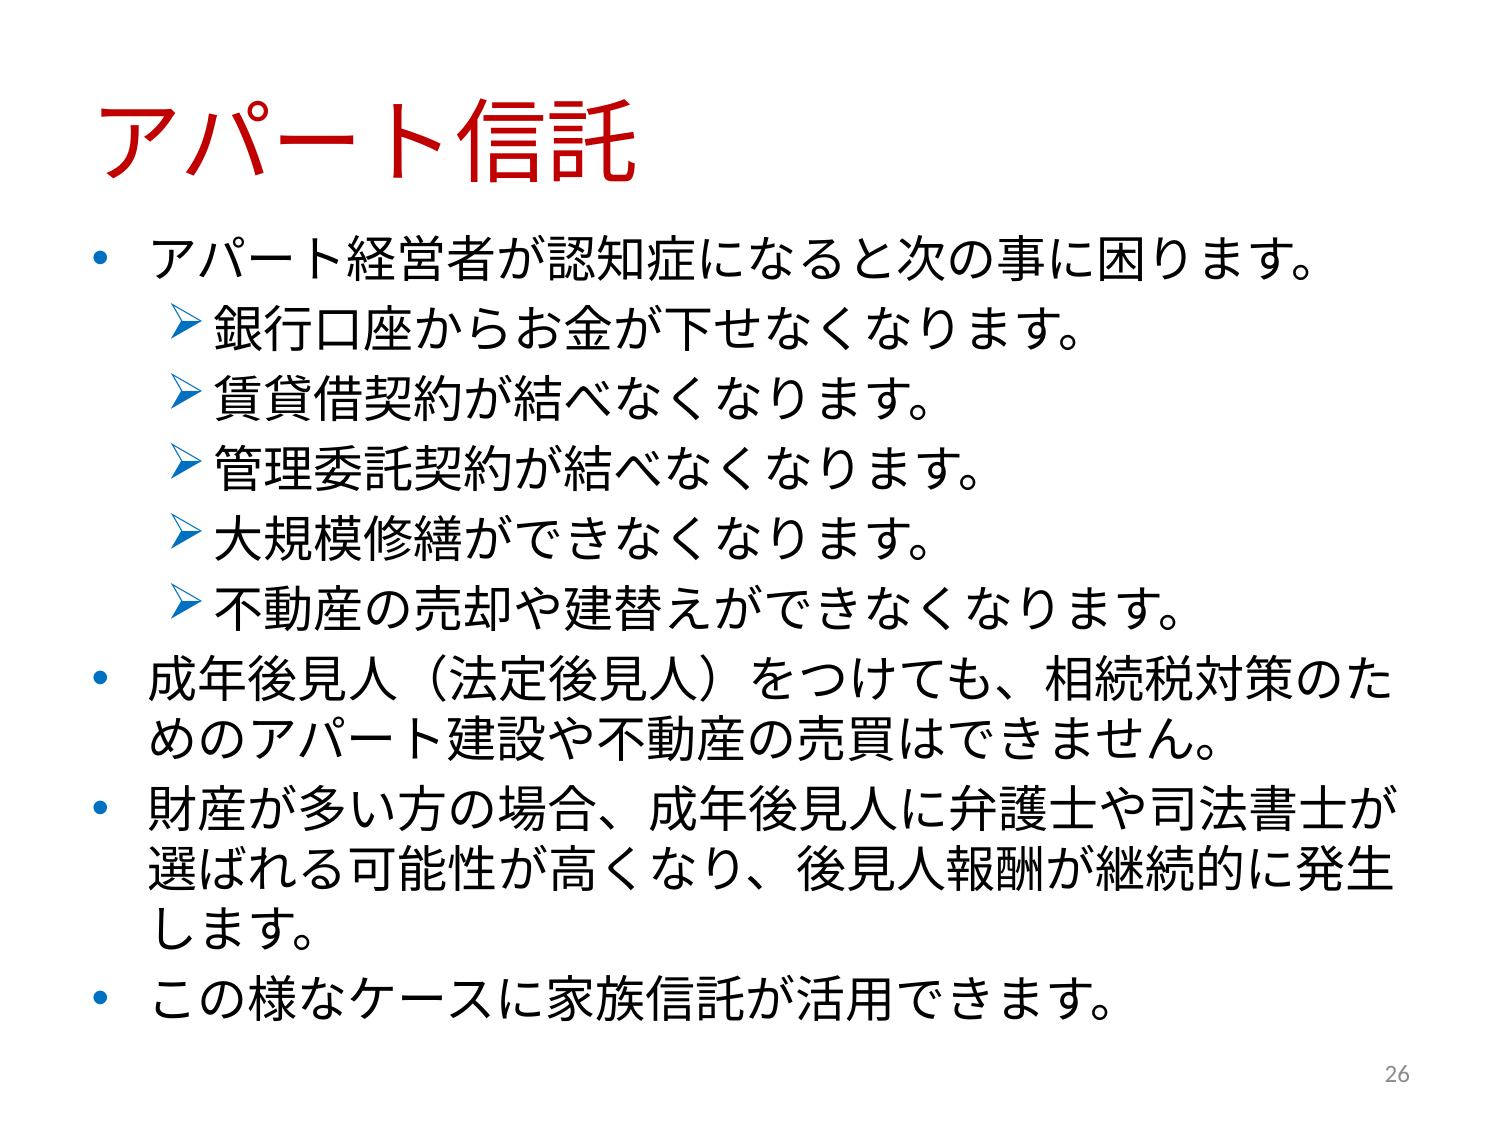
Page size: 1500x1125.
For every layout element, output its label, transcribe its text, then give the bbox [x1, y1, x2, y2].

list アパート経営者が認知症になると次の事に困ります。 銀行口座からお金が下せなくなります。 賃貸借契約が結べなくなります。 管理委託契約が結べなくなります。 大規模修繕ができなくなります。 不動産の売却や建替えができなくなります。 成年後見人（法定後見人）をつけても、相続税対策のためのアパート建設や不動産の売買はできません。 財産が多い方の場合、成年後見人に弁護士や司法書士が選ばれる可能性が高くなり、後見人報酬が継続的に発生します。 この様なケースに家族信託が活用できます。 [76, 219, 1427, 1059]
title アパート信託 [75, 45, 1425, 233]
slide_number 26 [1074, 1042, 1425, 1103]
